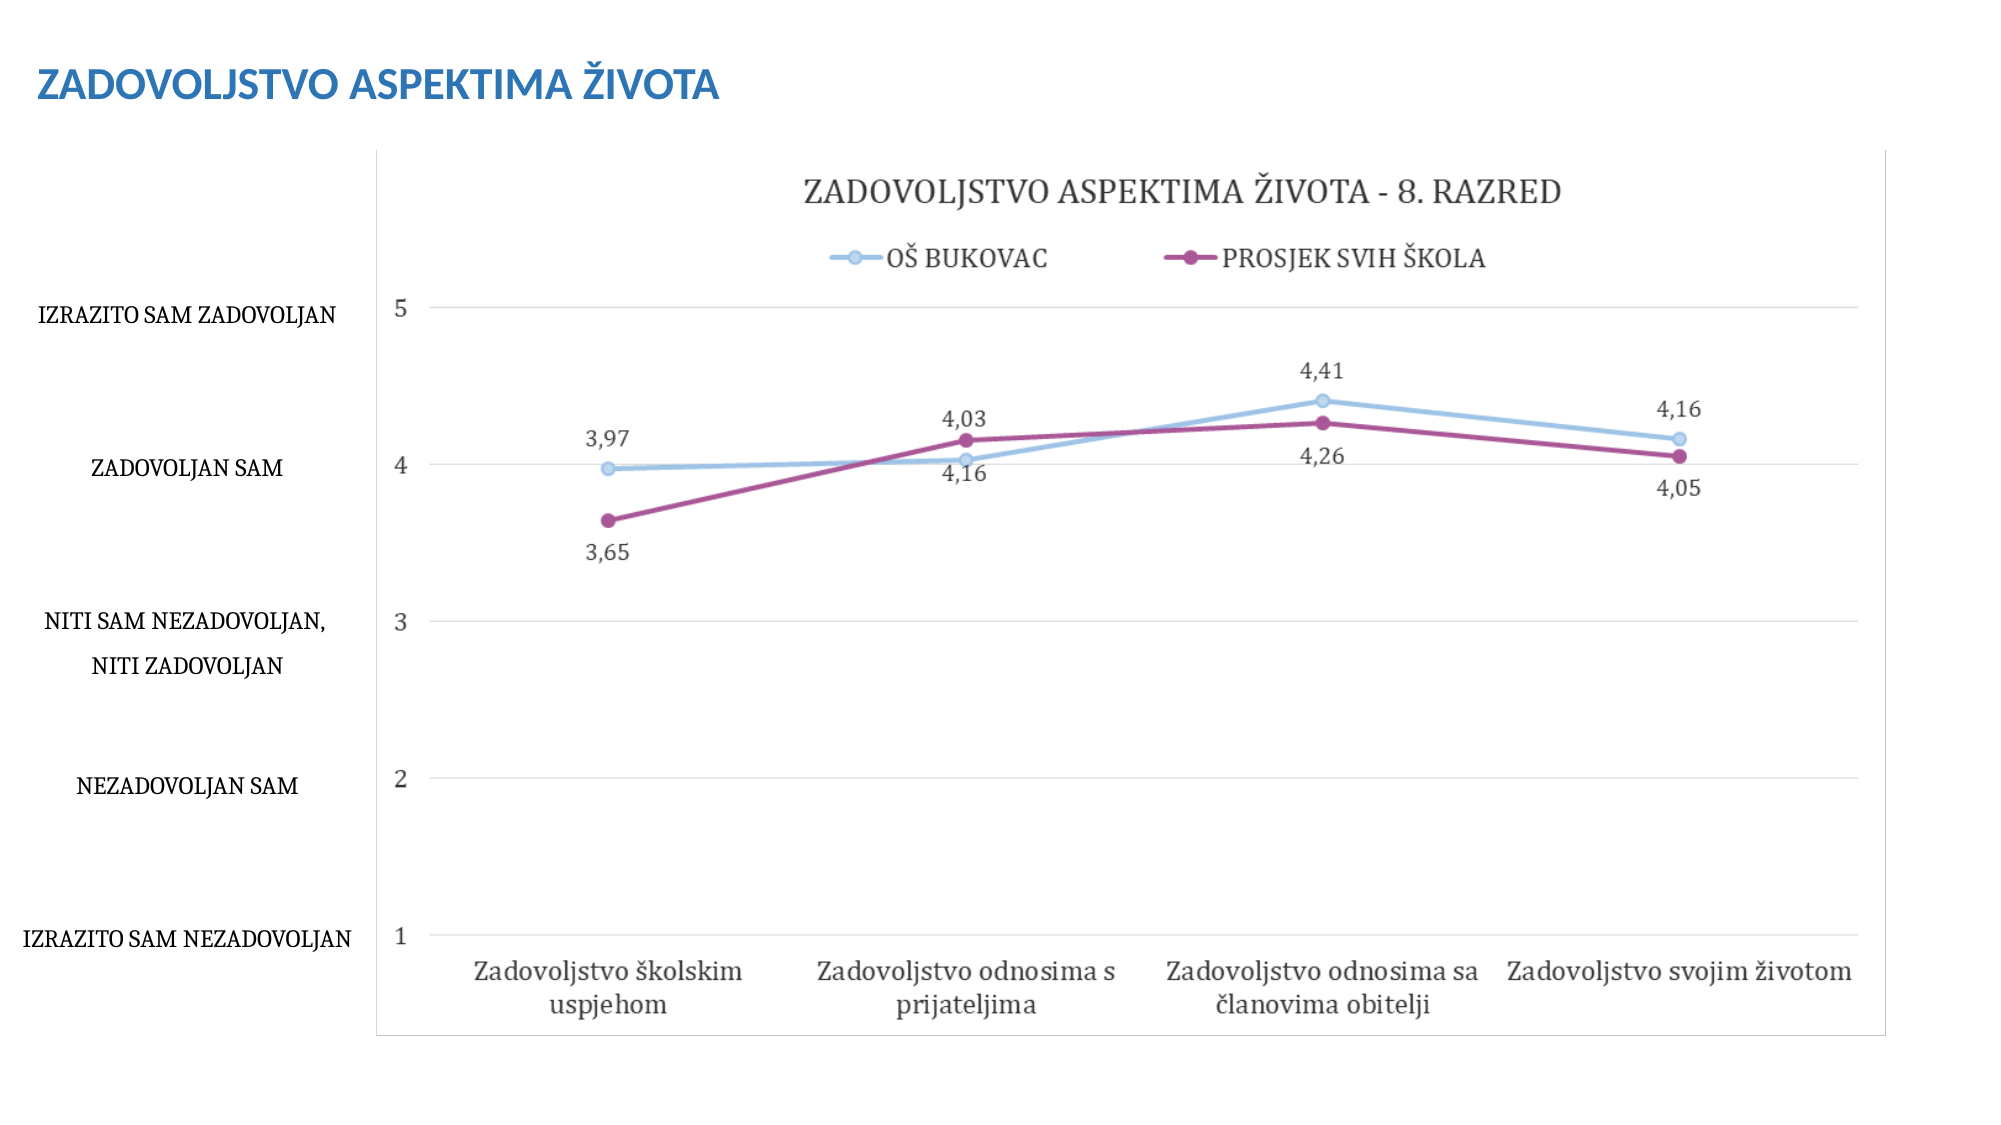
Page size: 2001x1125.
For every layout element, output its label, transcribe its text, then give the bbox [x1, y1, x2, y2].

picture [375, 150, 1887, 1037]
text_box ZADOVOLJSTVO ASPEKTIMA ŽIVOTA [22, 45, 1896, 116]
text_box IZRAZITO SAM ZADOVOLJAN ZADOVOLJAN SAM NITI SAM NEZADOVOLJAN, NITI ZADOVOLJAN NEZADOVOLJAN SAM IZRAZITO SAM NEZADOVOLJAN [0, 276, 375, 961]
